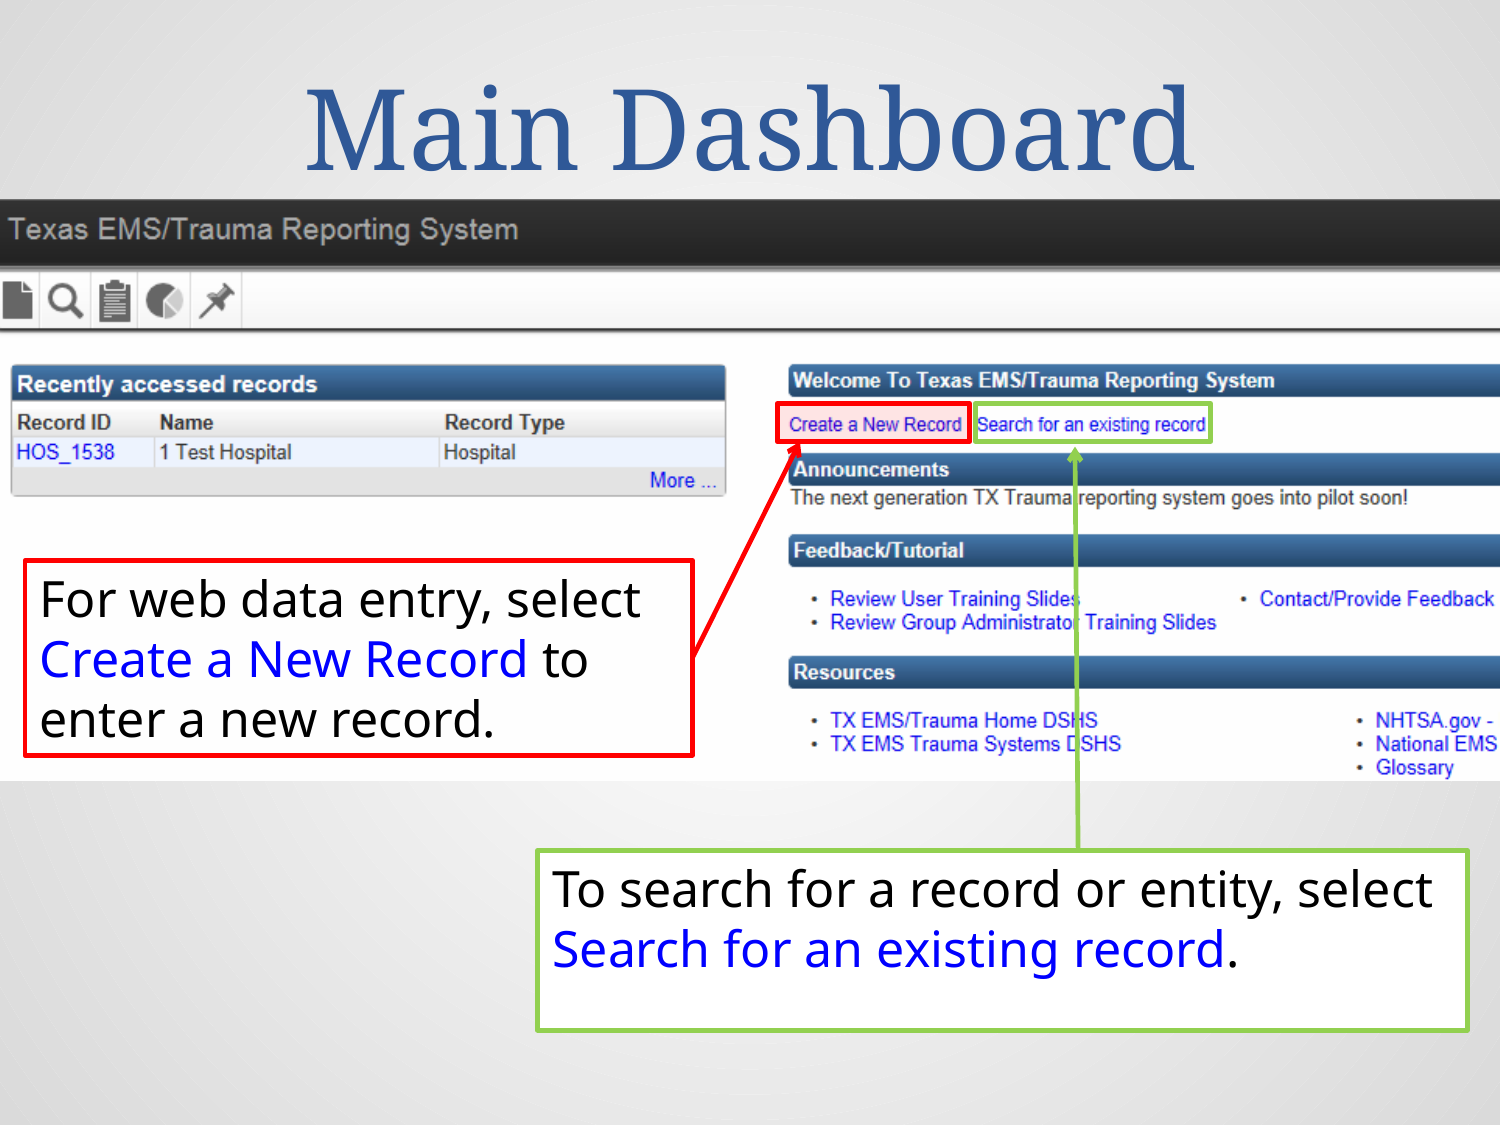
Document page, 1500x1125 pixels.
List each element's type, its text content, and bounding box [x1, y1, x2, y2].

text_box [692, 441, 801, 660]
picture [0, 199, 1500, 781]
text_box To search for a record or entity, select Search for an existing record. [535, 848, 1470, 1033]
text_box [1074, 446, 1079, 851]
title Main Dashboard [75, 0, 1425, 198]
